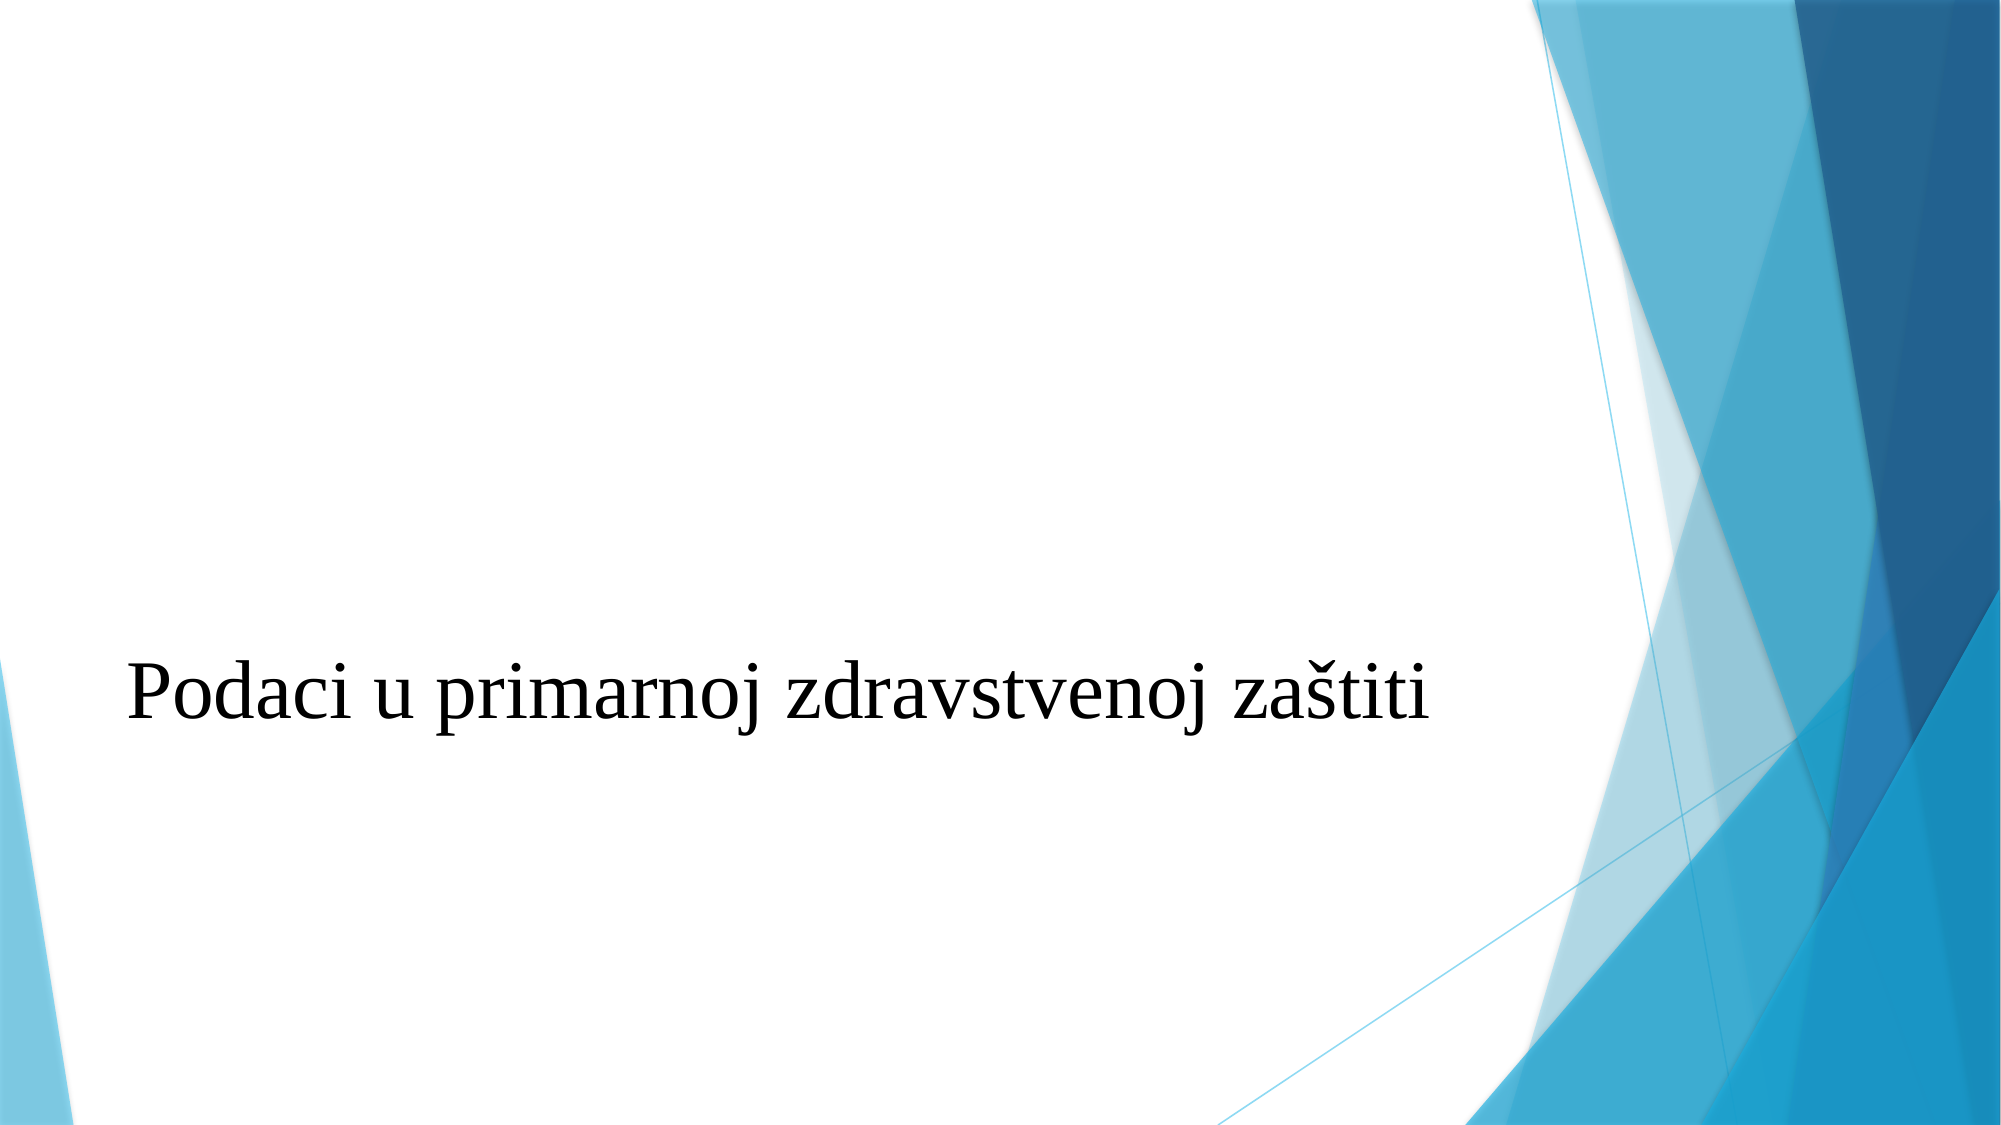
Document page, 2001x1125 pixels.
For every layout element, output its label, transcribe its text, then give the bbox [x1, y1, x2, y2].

title Podaci u primarnoj zdravstvenoj zaštiti [111, 443, 1522, 743]
